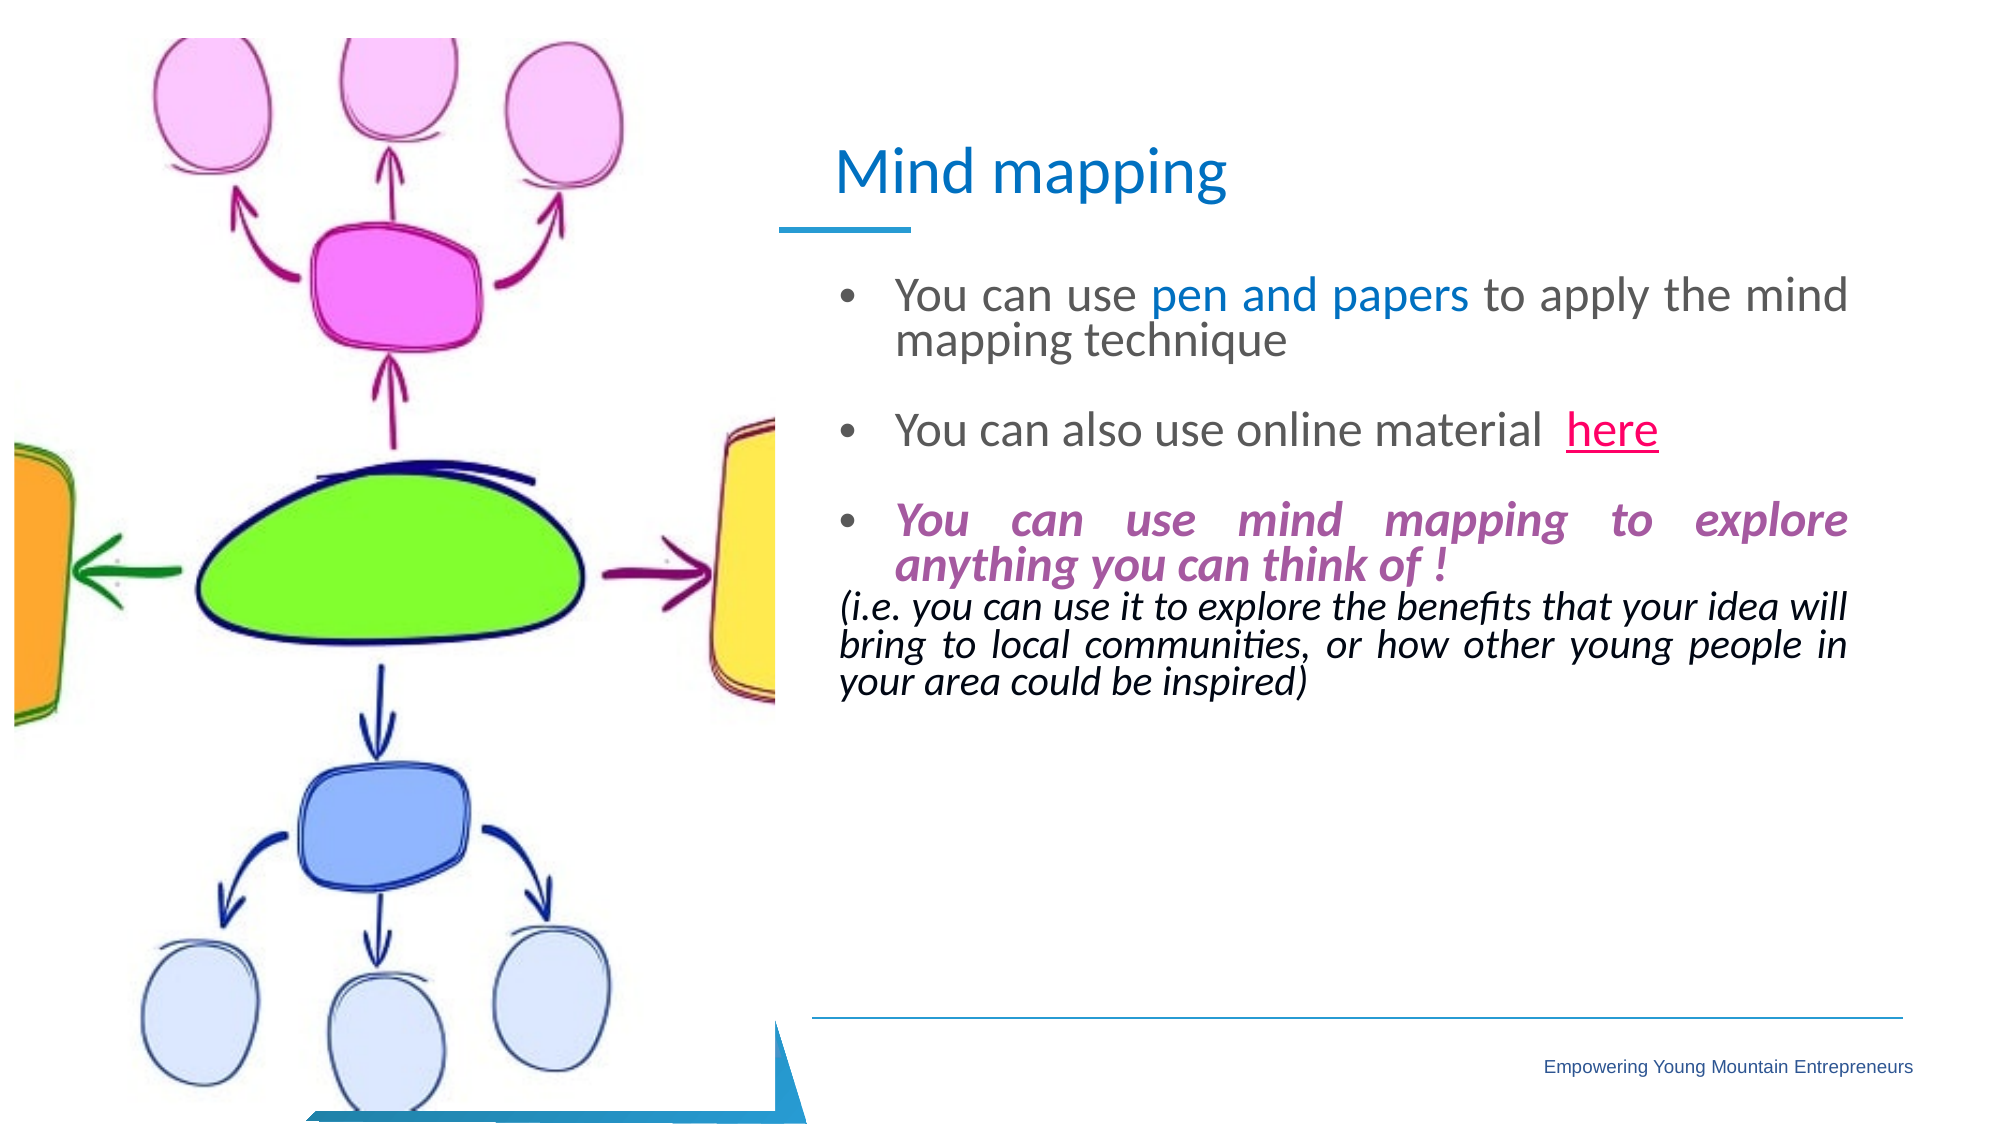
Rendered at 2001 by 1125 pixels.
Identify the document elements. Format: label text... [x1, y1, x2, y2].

list Mind mapping [819, 137, 1339, 234]
list You can use pen and papers to apply the mind mapping technique You can also use online material here You can use mind mapping to explore anything you can think of ! (i.e. you can use it to explore the benefits that your idea will bring to local communities, or how other young people in your area could be inspired) [823, 267, 1865, 808]
picture [14, 37, 803, 1124]
